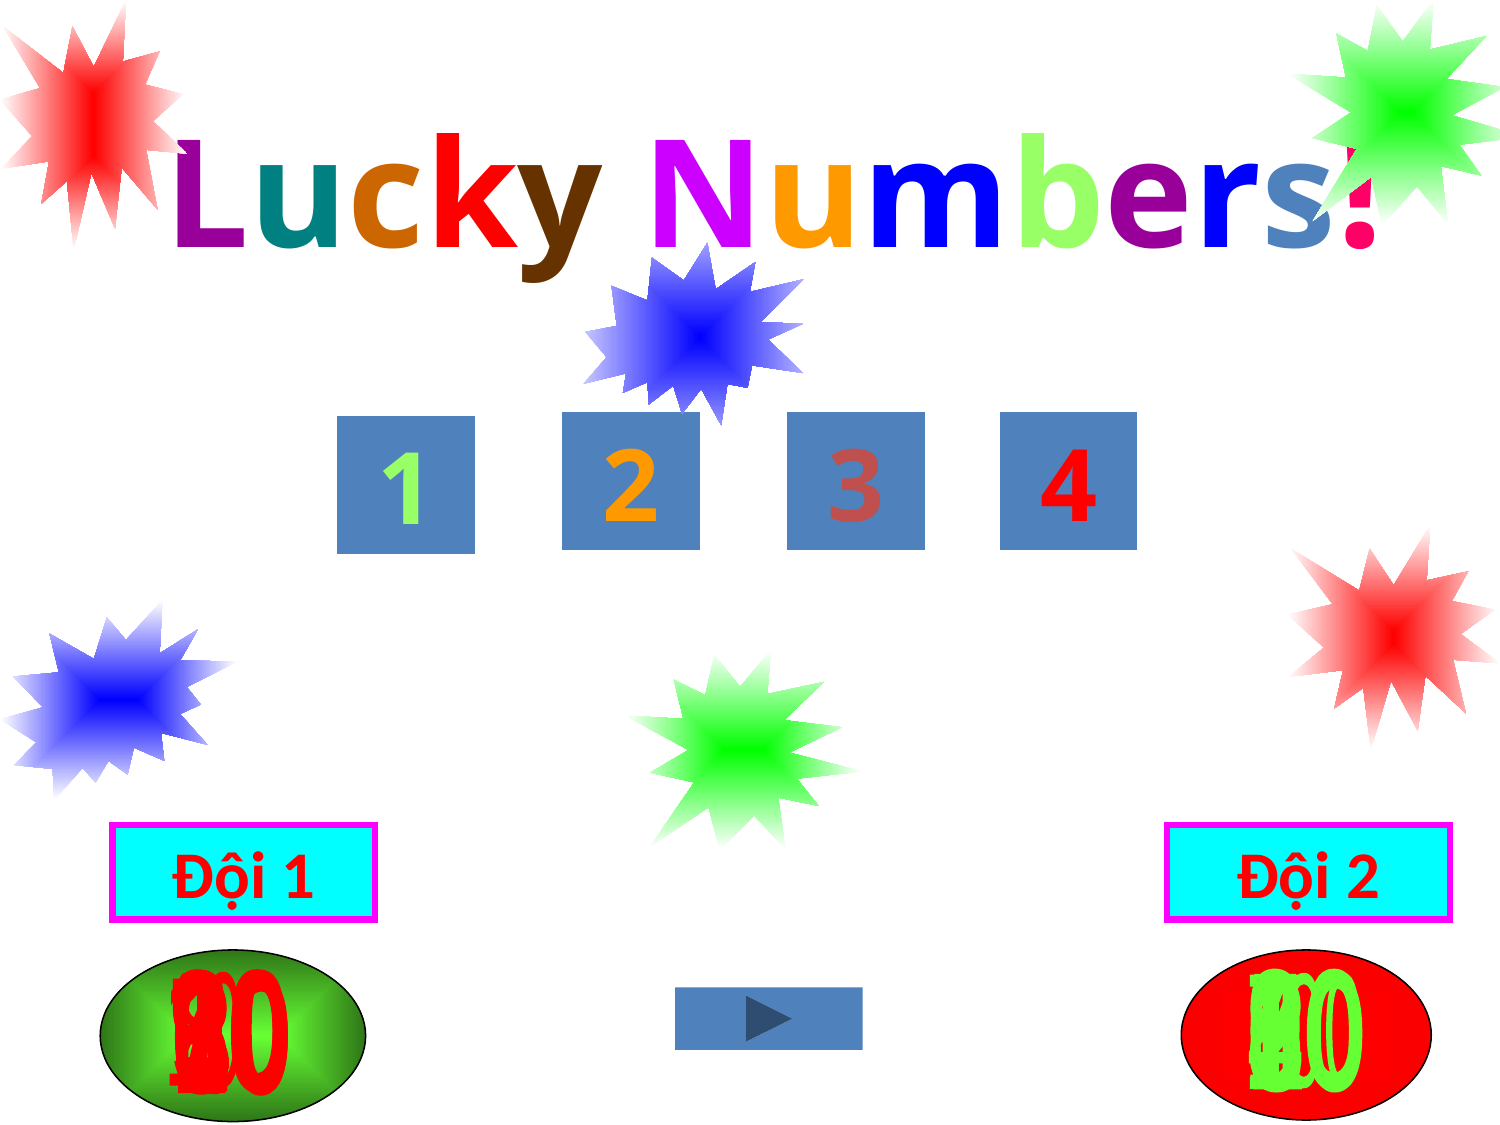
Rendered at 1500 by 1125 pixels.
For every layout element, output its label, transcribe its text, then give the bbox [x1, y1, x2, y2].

text_box [624, 649, 863, 850]
text_box 2 [562, 412, 700, 550]
text_box 3 [787, 412, 925, 550]
text_box Đội 1 [112, 824, 375, 920]
text_box [675, 987, 863, 1050]
text_box Lucky Numbers! [149, 73, 1500, 289]
text_box [100, 949, 366, 1122]
text_box 1 [337, 416, 475, 554]
text_box [1287, 524, 1500, 750]
text_box Đội 2 [1166, 824, 1450, 920]
text_box [583, 242, 804, 426]
text_box [1287, 0, 1500, 225]
text_box [0, 600, 238, 801]
text_box [1181, 949, 1432, 1121]
text_box 4 [999, 412, 1138, 550]
text_box [0, 0, 188, 250]
